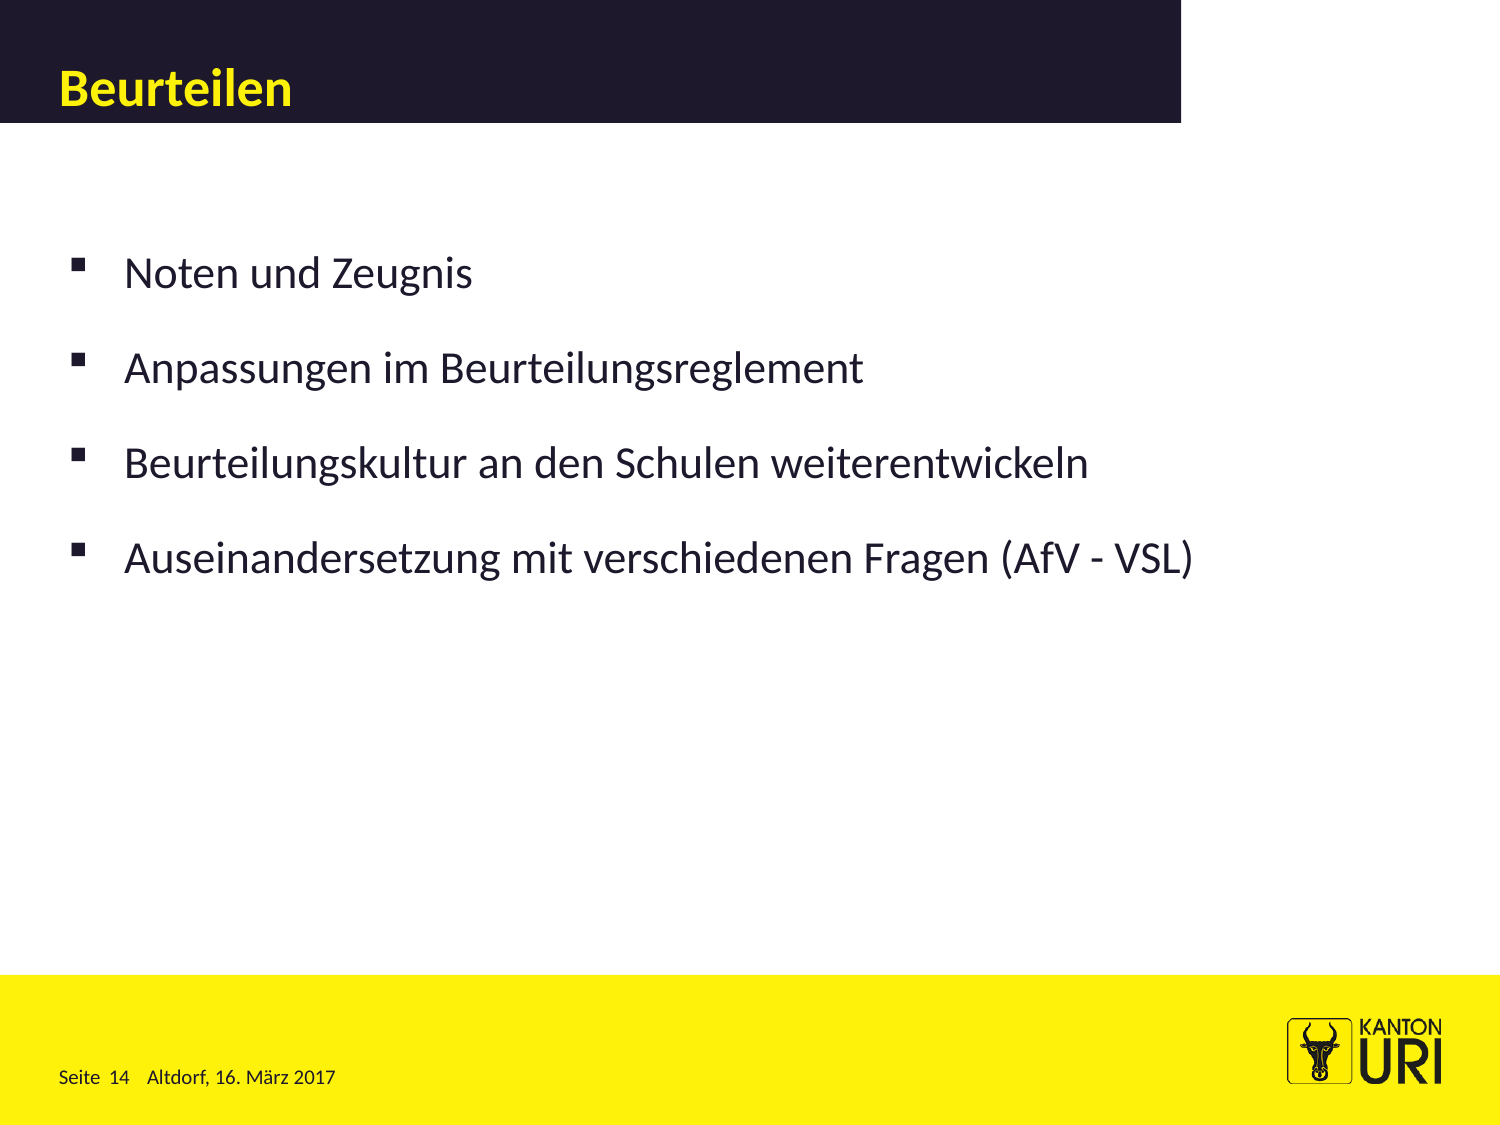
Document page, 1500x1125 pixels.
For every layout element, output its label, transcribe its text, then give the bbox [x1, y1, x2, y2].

text_box Noten und Zeugnis Anpassungen im Beurteilungsreglement Beurteilungskultur an den Schulen weiterentwickeln Auseinandersetzung mit verschiedenen Fragen (AfV - VSL) [53, 208, 1441, 776]
title Beurteilen [0, 0, 1182, 123]
picture [1287, 1018, 1441, 1084]
slide_number 14 [108, 1063, 154, 1089]
